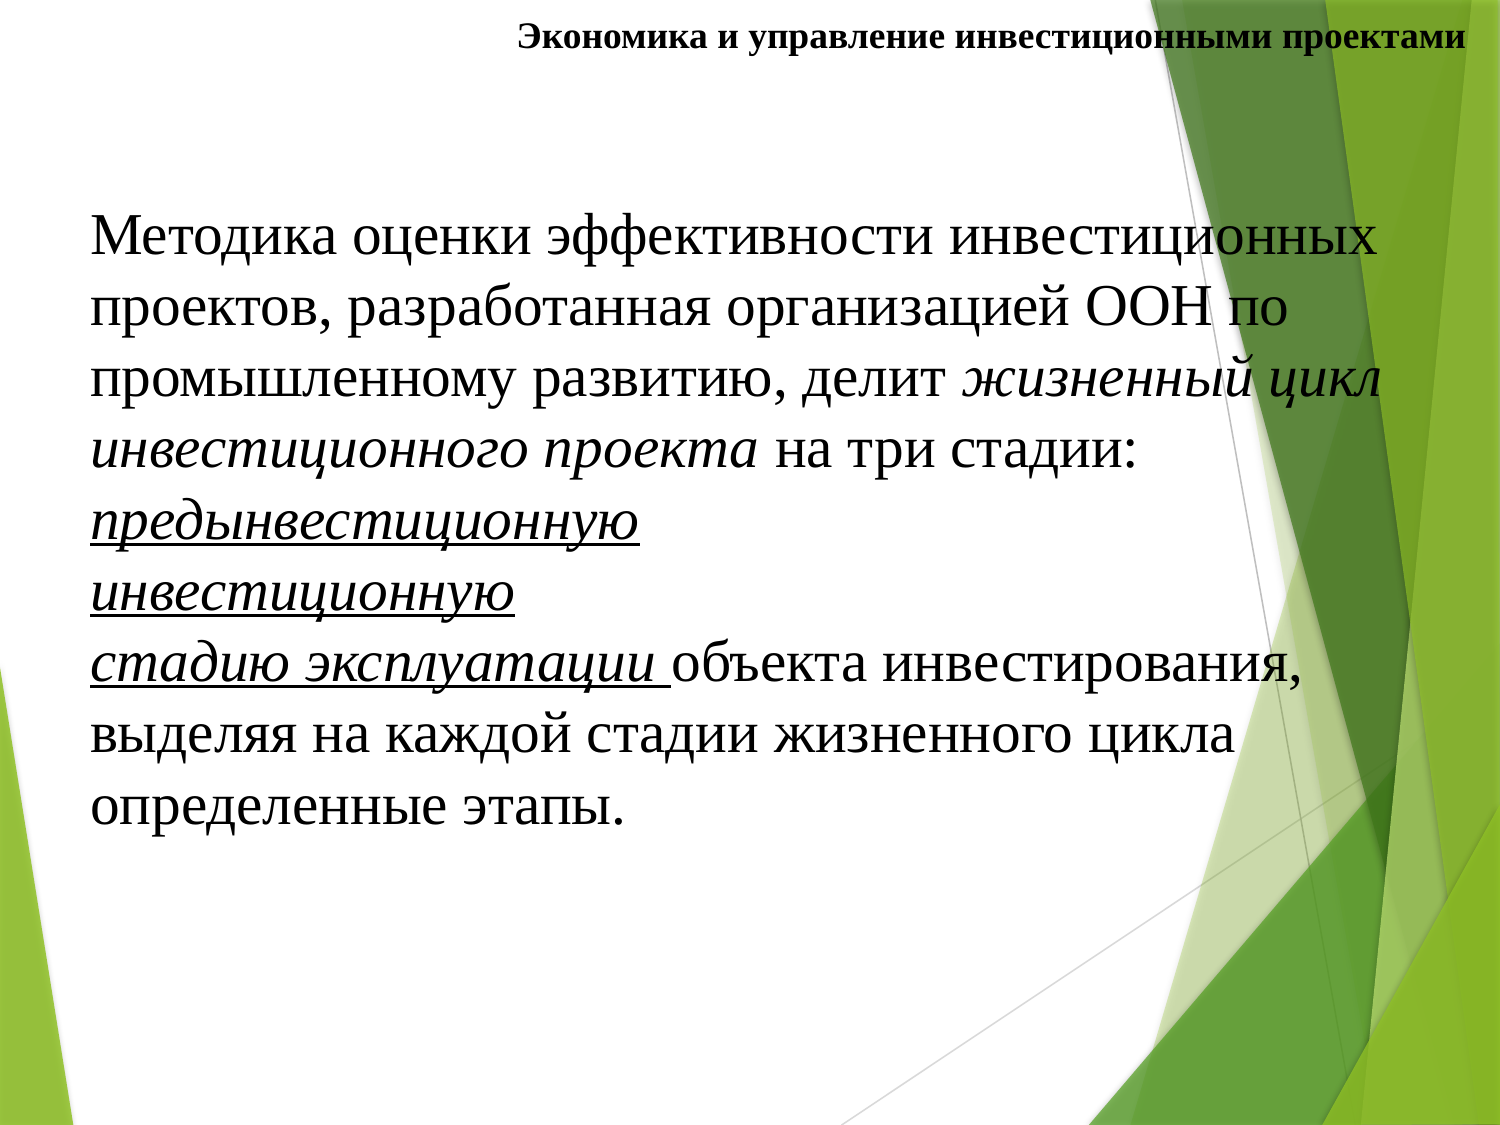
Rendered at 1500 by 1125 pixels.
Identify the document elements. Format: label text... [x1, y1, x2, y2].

text_box Экономика и управление инвестиционными проектами [501, 4, 1500, 89]
title Методика оценки эффективности инвестиционных проектов, разработанная организацией ООН по промышленному развитию, делит жизненный цикл инвестиционного проекта на три стадии: предынвестиционную инвестиционную стадию эксплуатации объекта инвестирования, выделяя на каждой стадии жизненного цикла определенные этапы. [75, 45, 1425, 1000]
